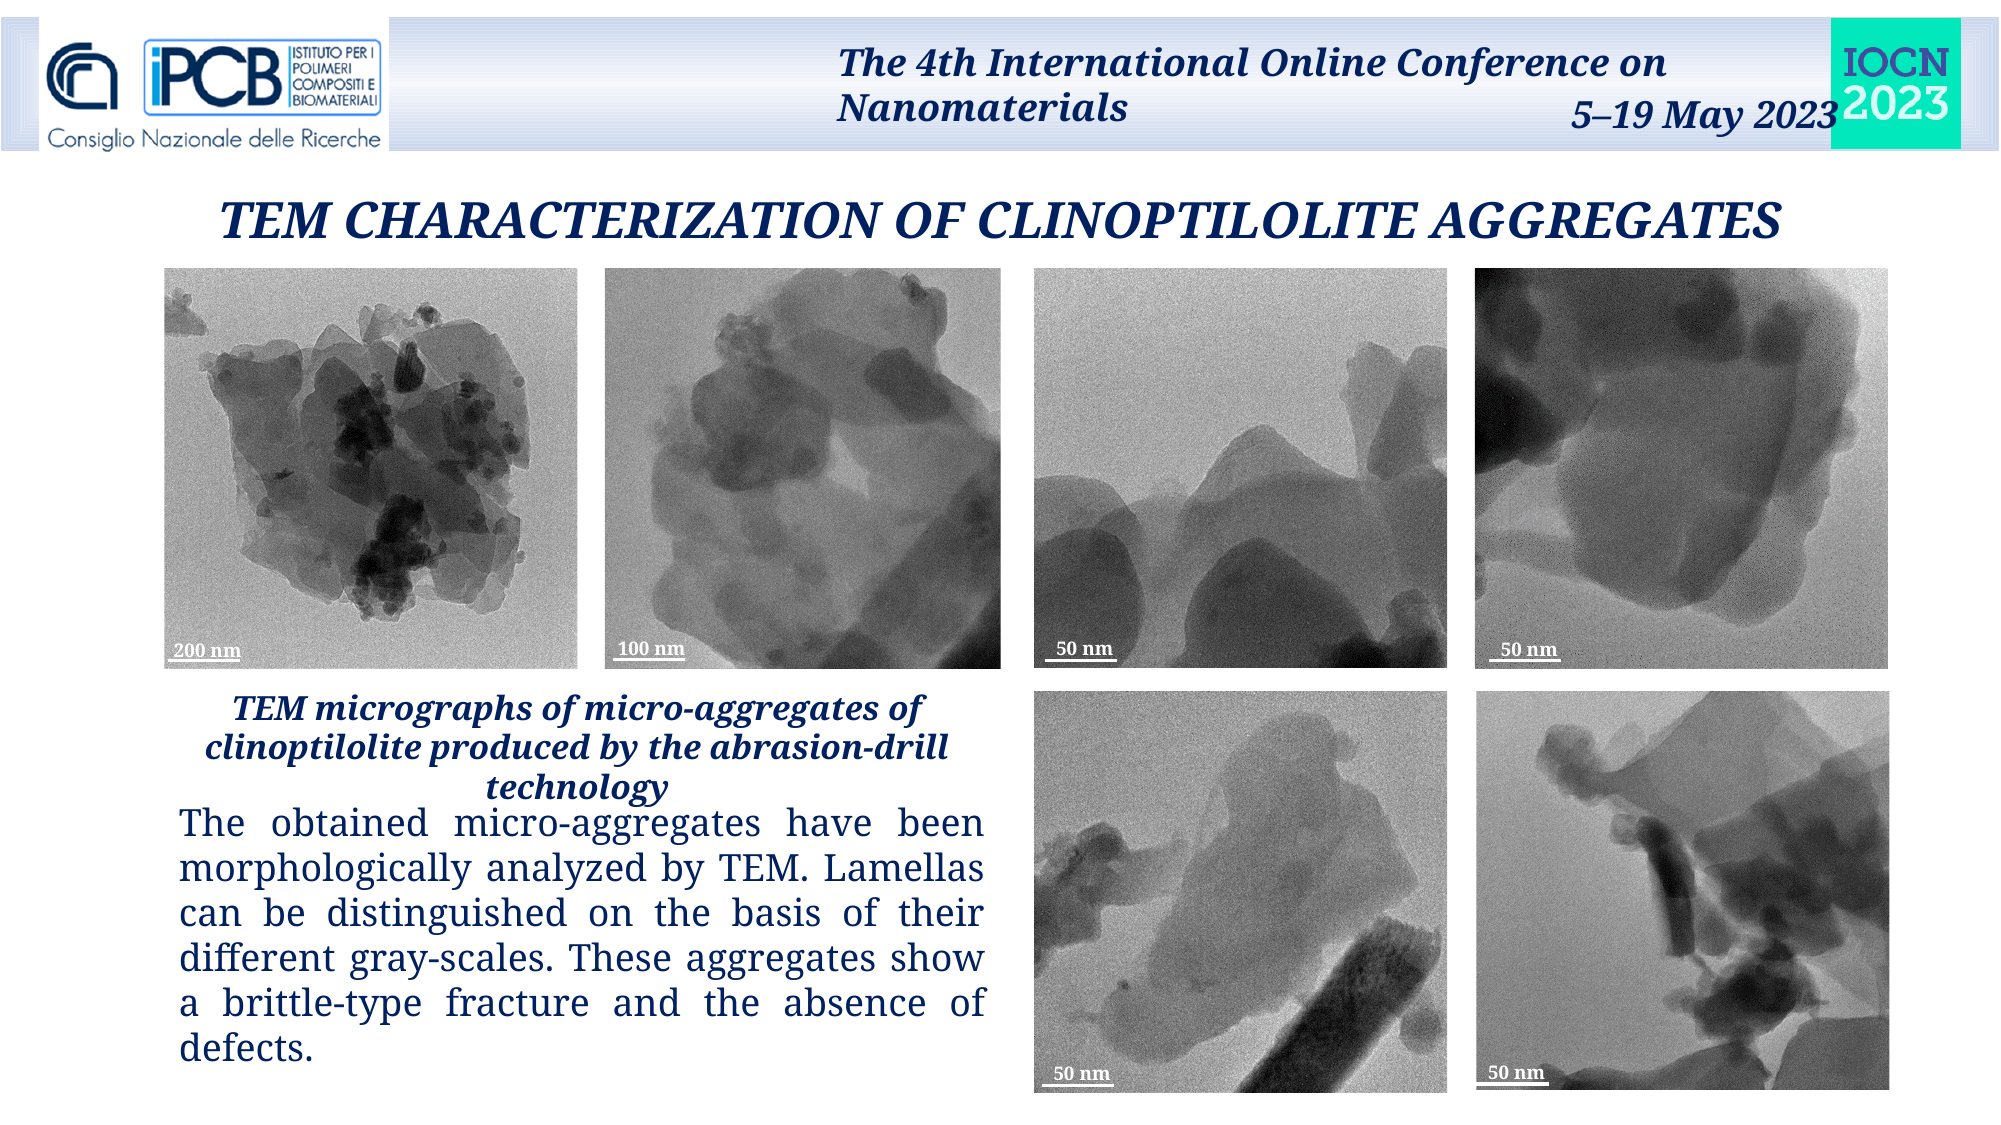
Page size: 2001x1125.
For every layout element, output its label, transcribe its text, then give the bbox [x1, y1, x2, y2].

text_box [1474, 267, 1888, 669]
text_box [603, 267, 1001, 669]
text_box The obtained micro-aggregates have been morphologically analyzed by TEM. Lamellas can be distinguished on the basis of their different gray-scales. These aggregates show a brittle-type fracture and the absence of defects. [164, 792, 1001, 1077]
text_box 200 nm [159, 630, 164, 669]
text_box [1034, 268, 1448, 668]
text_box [0, 15, 2000, 153]
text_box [1034, 691, 1448, 1093]
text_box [1473, 691, 1890, 1092]
text_box TEM CHARACTERIZATION OF CLINOPTILOLITE AGGREGATES [94, 181, 1907, 257]
text_box TEM micrographs of micro-aggregates of clinoptilolite produced by the abrasion-drill technology [147, 679, 1008, 814]
picture [164, 267, 578, 669]
